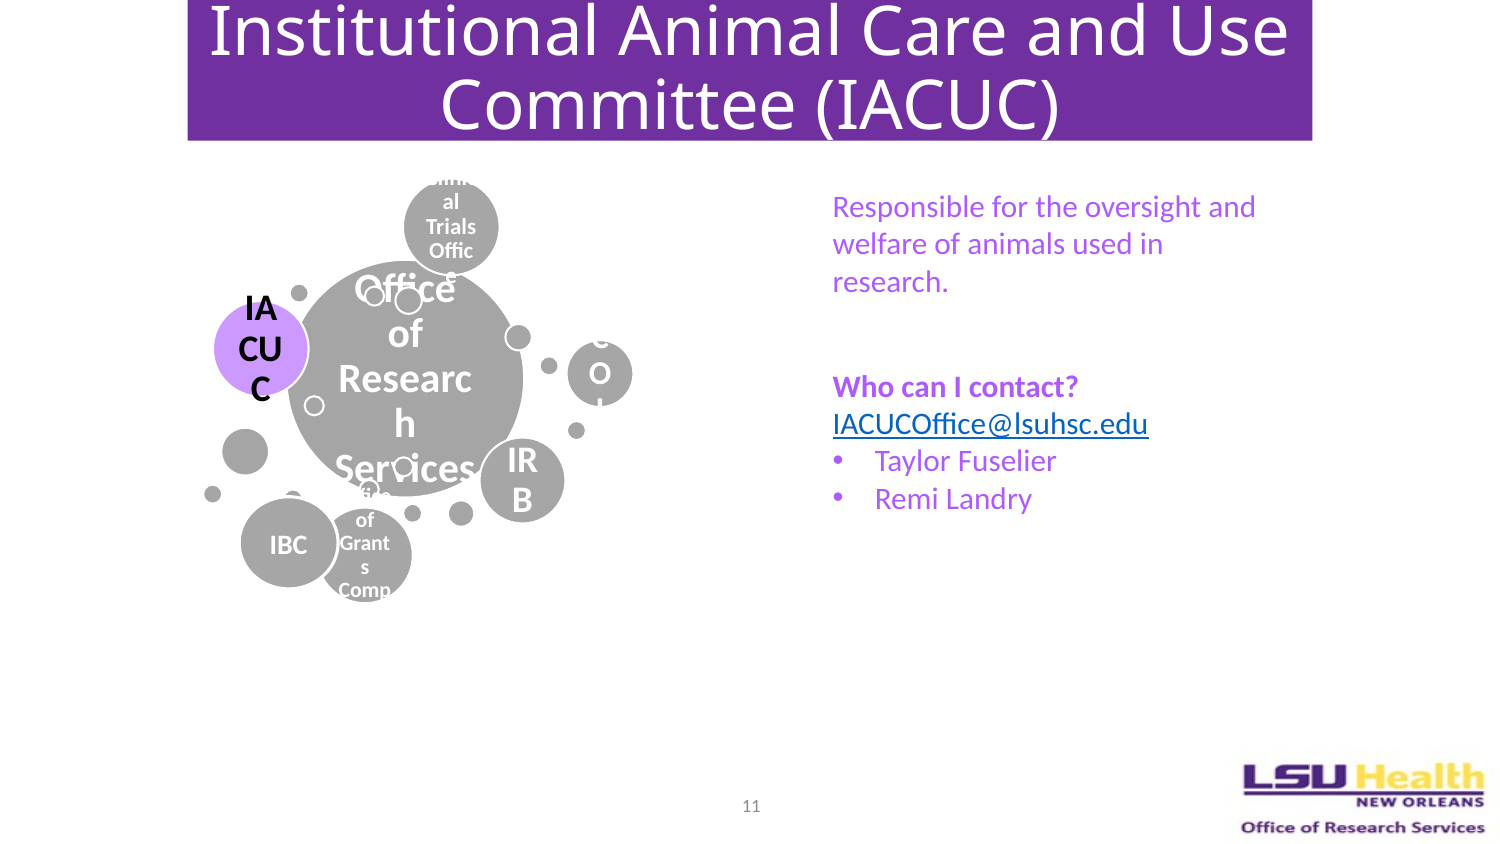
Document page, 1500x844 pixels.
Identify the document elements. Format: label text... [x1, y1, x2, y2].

title Institutional Animal Care and Use Committee (IACUC) [187, 0, 1313, 141]
text_box Responsible for the oversight and welfare of animals used in research. Who can I contact? IACUCOffice@lsuhsc.edu Taylor Fuselier Remi Landry [976, 178, 1294, 523]
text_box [125, 178, 976, 746]
picture [0, 0, 1500, 844]
slide_number 11 [701, 783, 802, 828]
